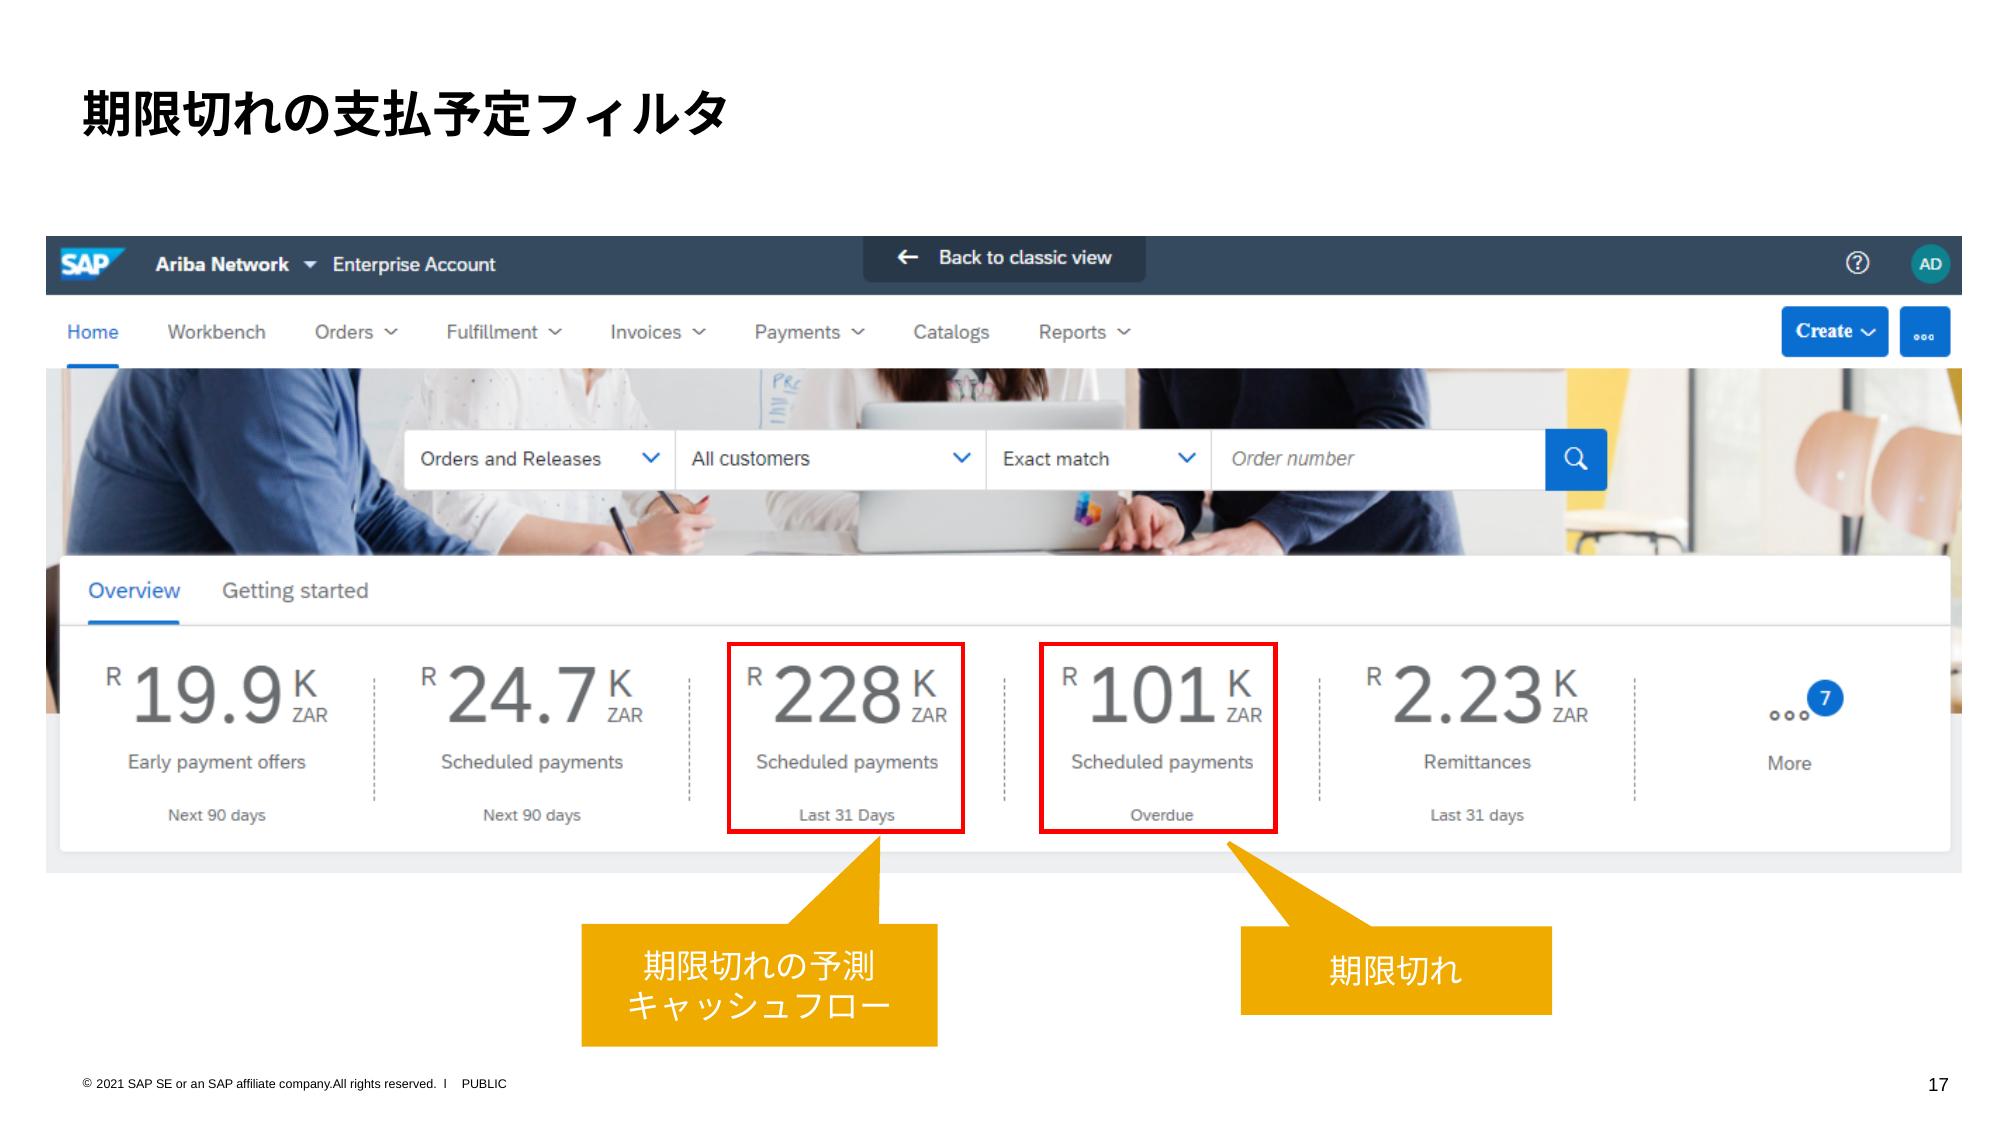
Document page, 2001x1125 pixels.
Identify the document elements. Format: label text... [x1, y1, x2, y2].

text_box 期限切れの予測キャッシュフロー [583, 885, 936, 1045]
picture [45, 236, 1962, 873]
title 期限切れの支払予定フィルタ [82, 82, 1918, 144]
text_box 期限切れ [1242, 885, 1550, 1013]
